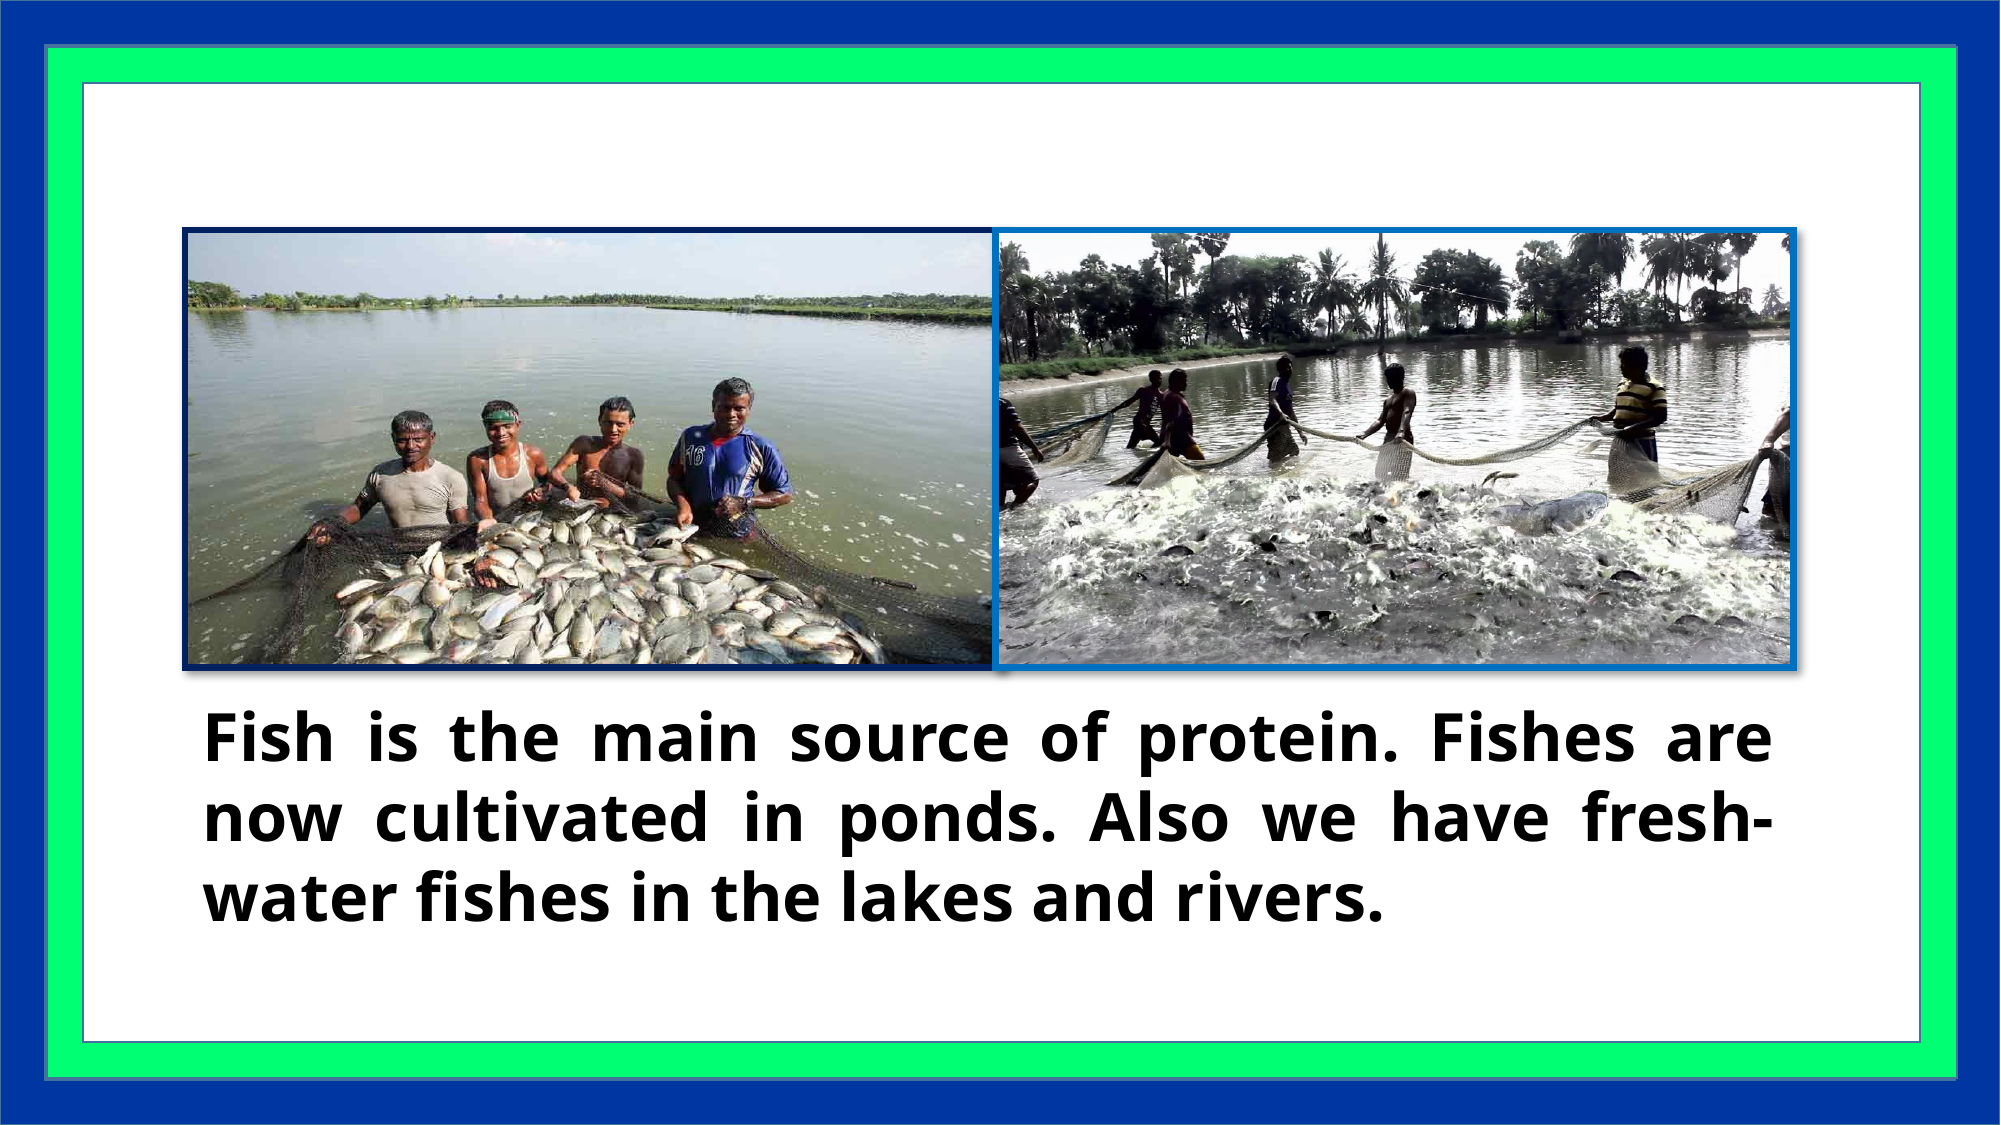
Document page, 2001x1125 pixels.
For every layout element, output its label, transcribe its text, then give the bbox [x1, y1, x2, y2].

text_box [0, 0, 2000, 1125]
picture [187, 233, 1791, 665]
text_box Fish is the main source of protein. Fishes are now cultivated in ponds. Also we have fresh-water fishes in the lakes and rivers. [188, 687, 1791, 943]
text_box [46, 46, 1958, 1079]
